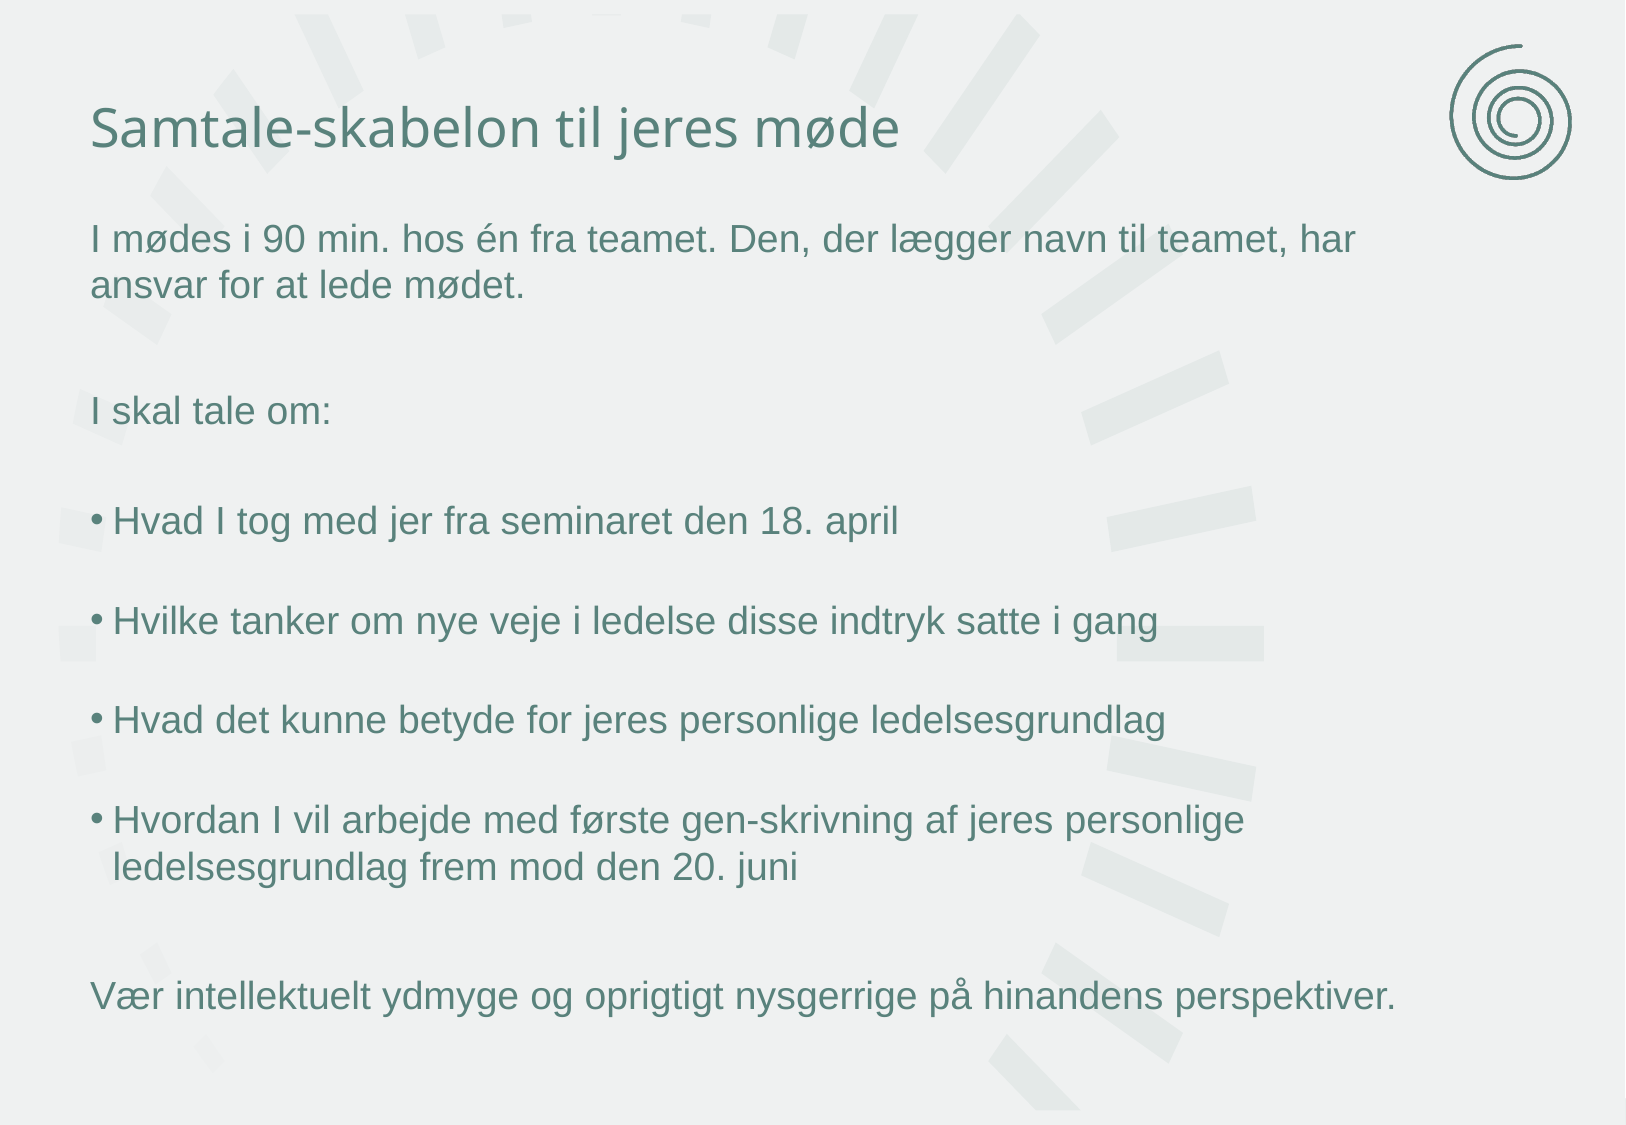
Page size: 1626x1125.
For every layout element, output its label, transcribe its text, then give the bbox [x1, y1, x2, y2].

picture [1442, 36, 1578, 186]
list I mødes i 90 min. hos én fra teamet. Den, der lægger navn til teamet, har ansvar for at lede mødet. I skal tale om: Hvad I tog med jer fra seminaret den 18. april Hvilke tanker om nye veje i ledelse disse indtryk satte i gang Hvad det kunne betyde for jeres personlige ledelsesgrundlag Hvordan I vil arbejde med første gen-skrivning af jeres personlige ledelsesgrundlag frem mod den 20. juni Vær intellektuelt ydmyge og oprigtigt nysgerrige på hinandens perspektiver. [75, 205, 1477, 1040]
title Samtale-skabelon til jeres møde [75, 71, 1442, 167]
